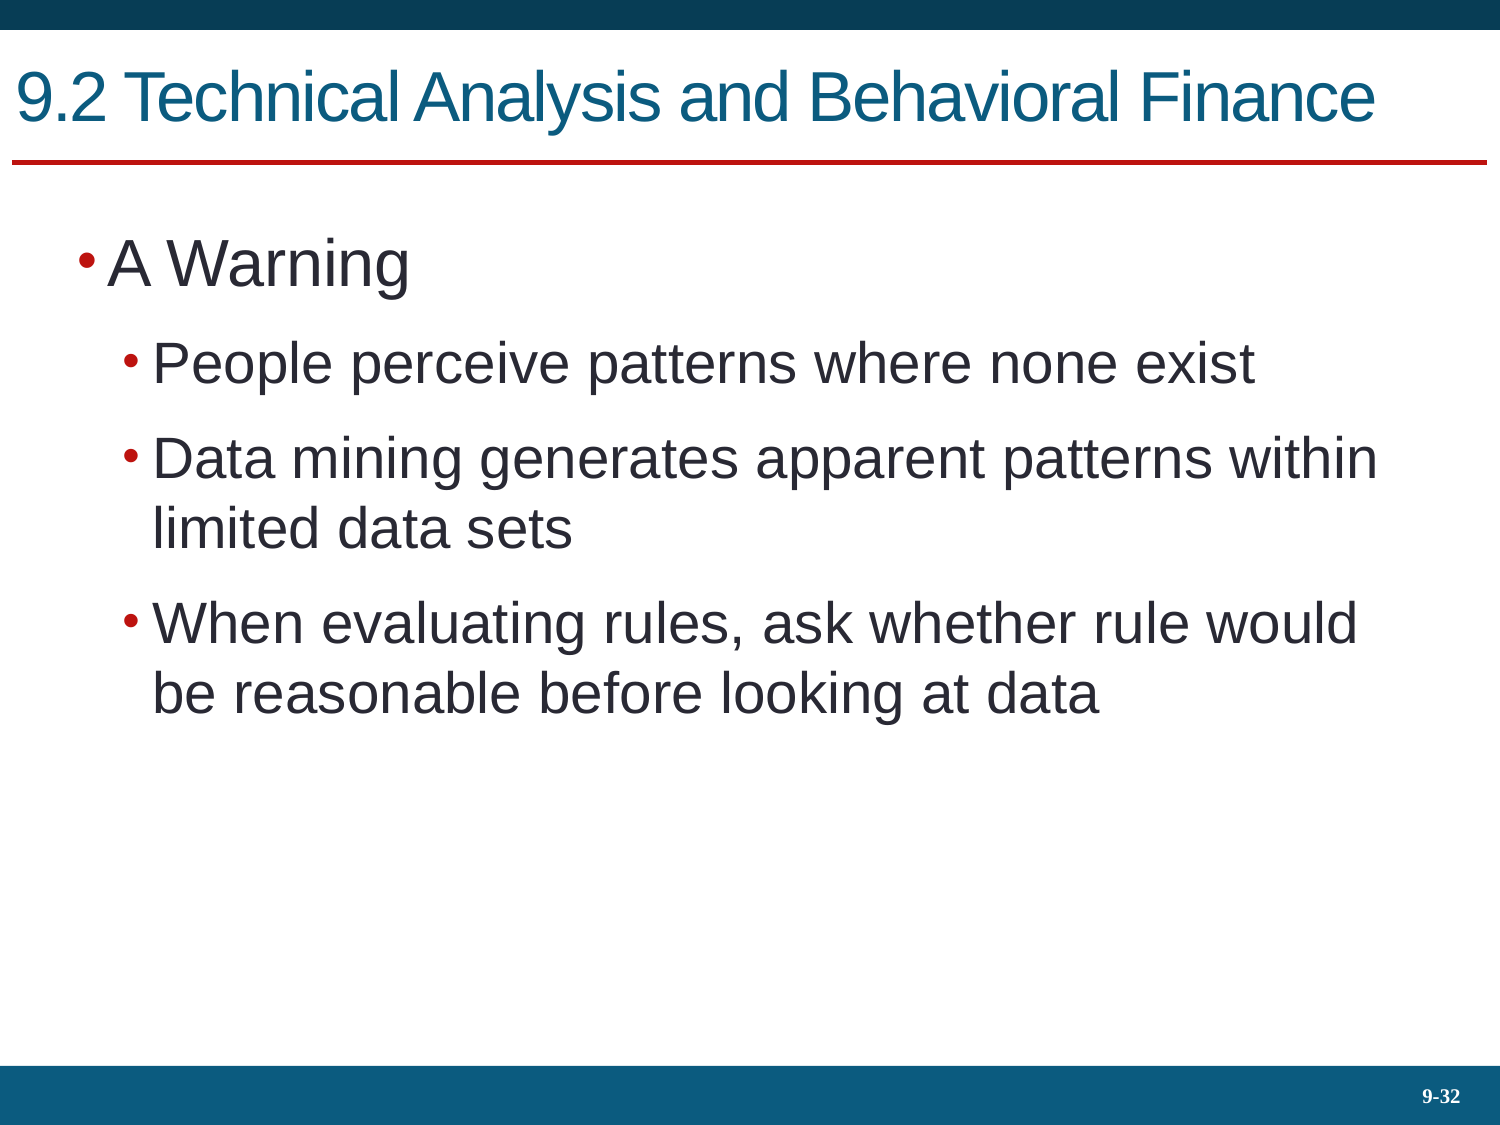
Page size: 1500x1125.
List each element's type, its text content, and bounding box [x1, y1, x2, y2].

list A Warning People perceive patterns where none exist Data mining generates apparent patterns within limited data sets When evaluating rules, ask whether rule would be reasonable before looking at data [62, 212, 1425, 988]
title 9.2 Technical Analysis and Behavioral Finance [0, 24, 1500, 163]
